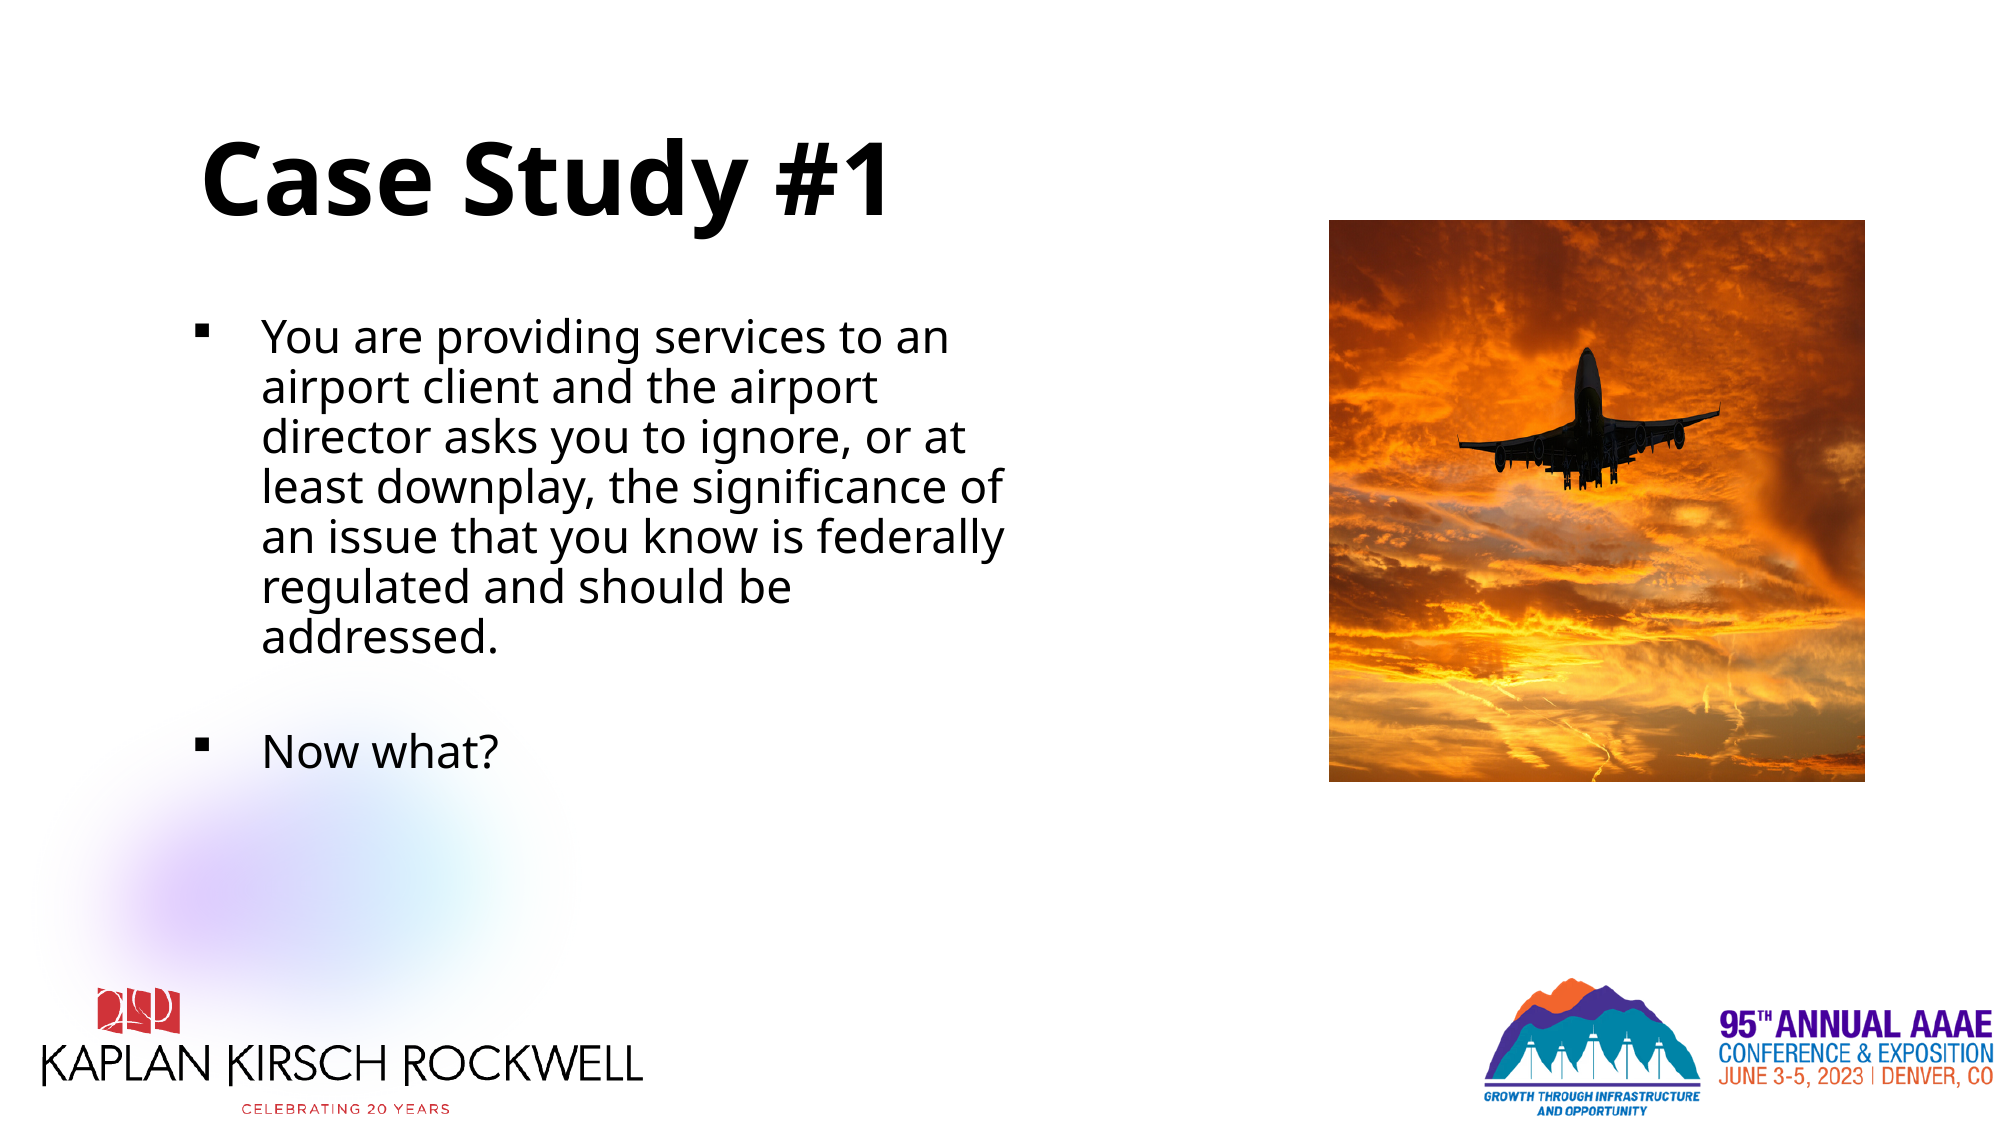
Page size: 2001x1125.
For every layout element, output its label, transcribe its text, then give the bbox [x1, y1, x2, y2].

subtitle You are providing services to an airport client and the airport director asks you to ignore, or at least downplay, the significance of an issue that you know is federally regulated and should be addressed. Now what? [176, 306, 1037, 801]
picture [1476, 965, 2000, 1125]
picture [1329, 220, 1865, 782]
picture [42, 987, 643, 1114]
title Case Study #1 [176, 98, 948, 245]
